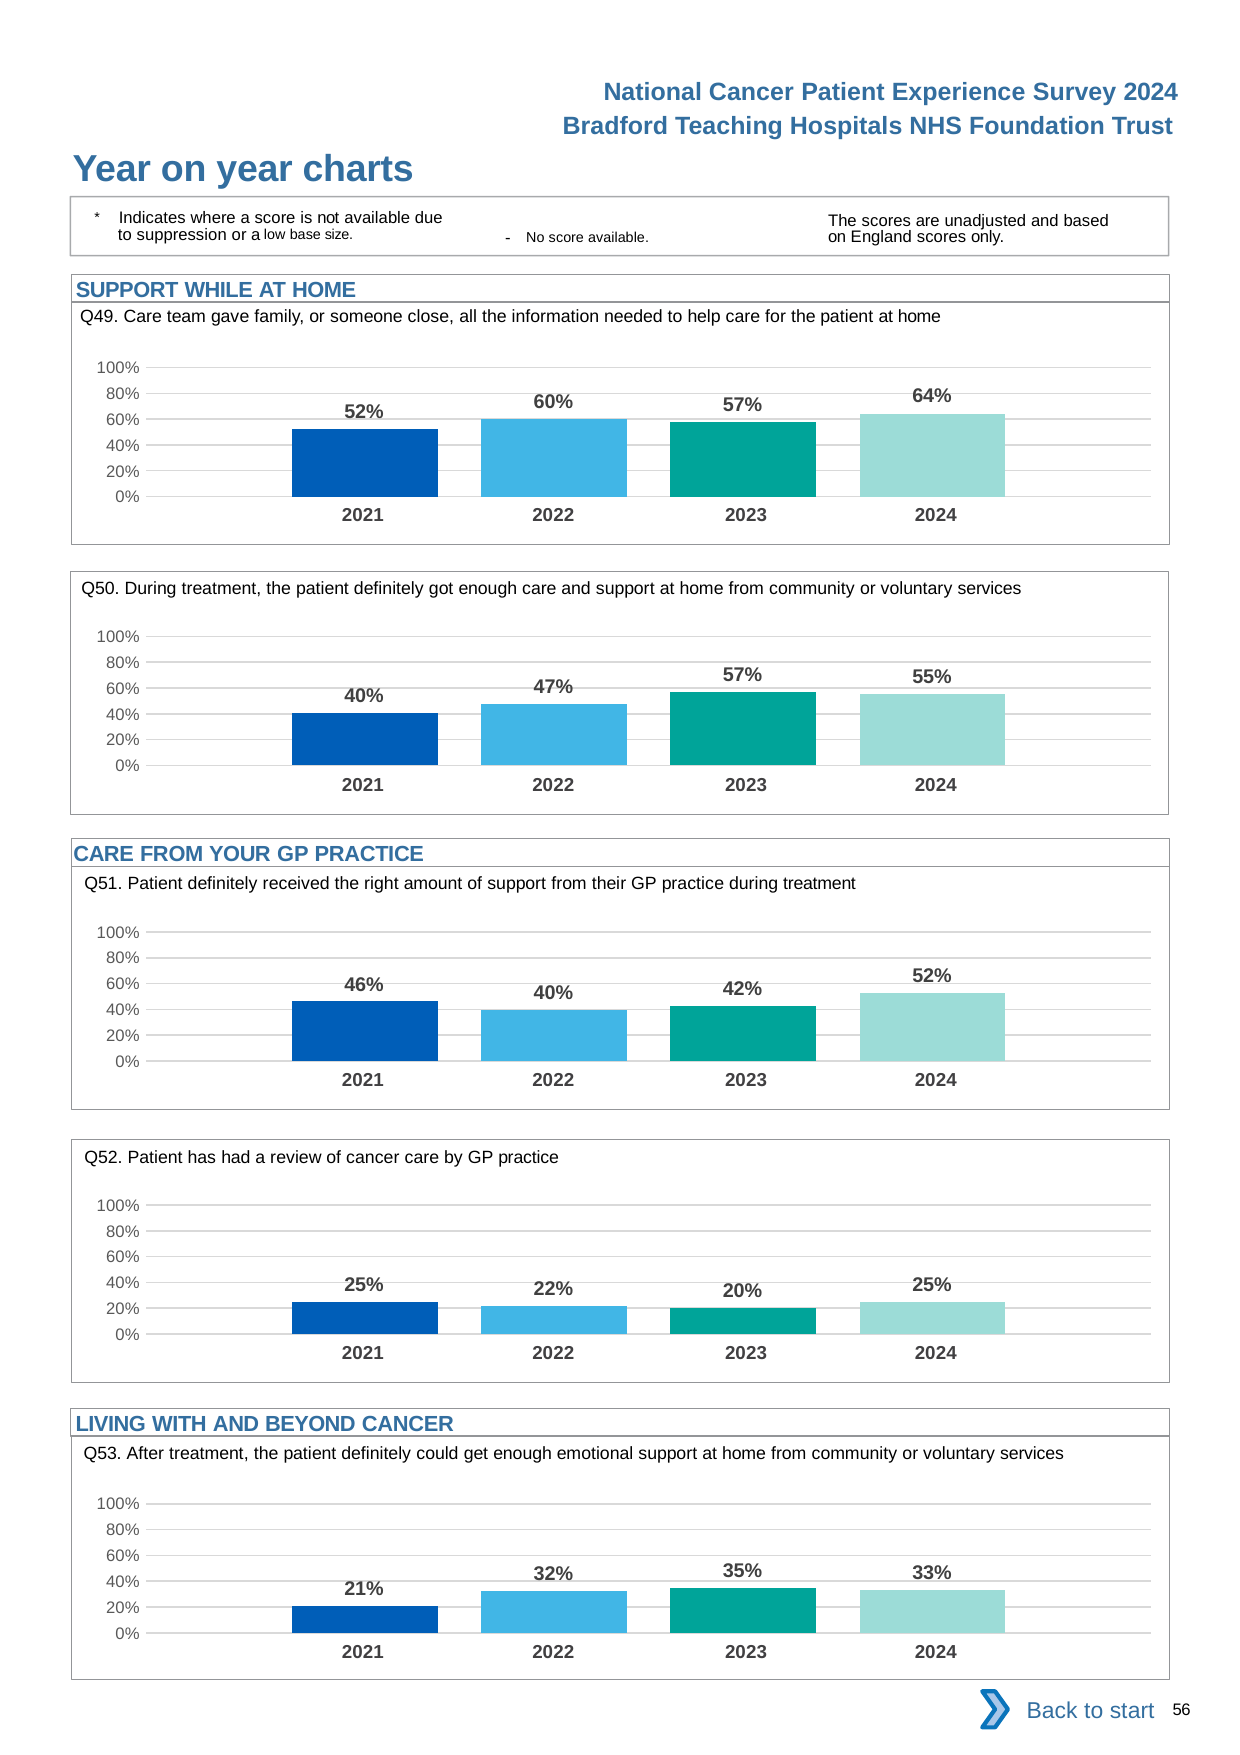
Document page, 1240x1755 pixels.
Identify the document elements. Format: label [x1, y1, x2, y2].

text_box [69, 1131, 1176, 1384]
chart [58, 608, 1158, 803]
title [70, 257, 745, 300]
text_box [69, 838, 1172, 1111]
text_box [69, 1408, 1172, 1741]
title [70, 144, 745, 195]
chart [58, 1176, 1158, 1371]
slide_number [1170, 1699, 1234, 1720]
chart [58, 1475, 1158, 1670]
text_box [69, 274, 1172, 547]
text_box [70, 196, 1169, 256]
text_box [547, 68, 1194, 147]
chart [58, 903, 1158, 1098]
text_box [68, 563, 1171, 817]
chart [58, 339, 1158, 534]
